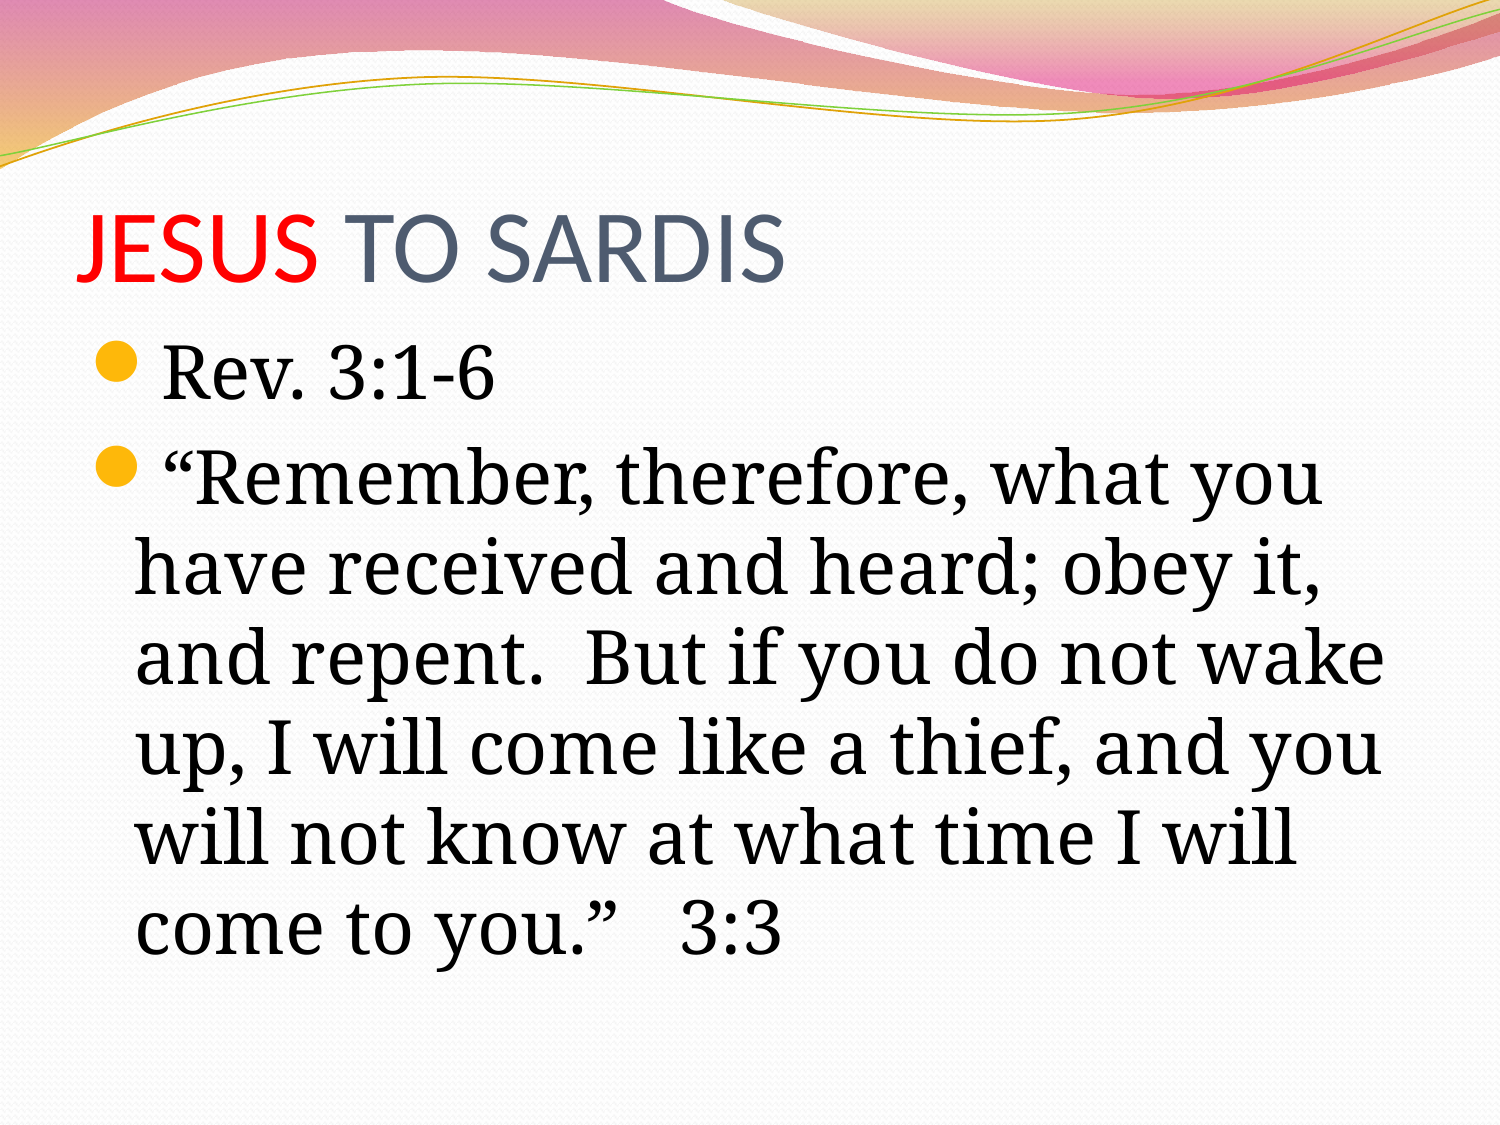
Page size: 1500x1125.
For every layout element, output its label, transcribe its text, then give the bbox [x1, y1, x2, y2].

list Rev. 3:1-6 “Remember, therefore, what you have received and heard; obey it, and repent. But if you do not wake up, I will come like a thief, and you will not know at what time I will come to you.” 3:3 [75, 317, 1425, 1038]
title JESUS TO SARDIS [75, 115, 1425, 303]
